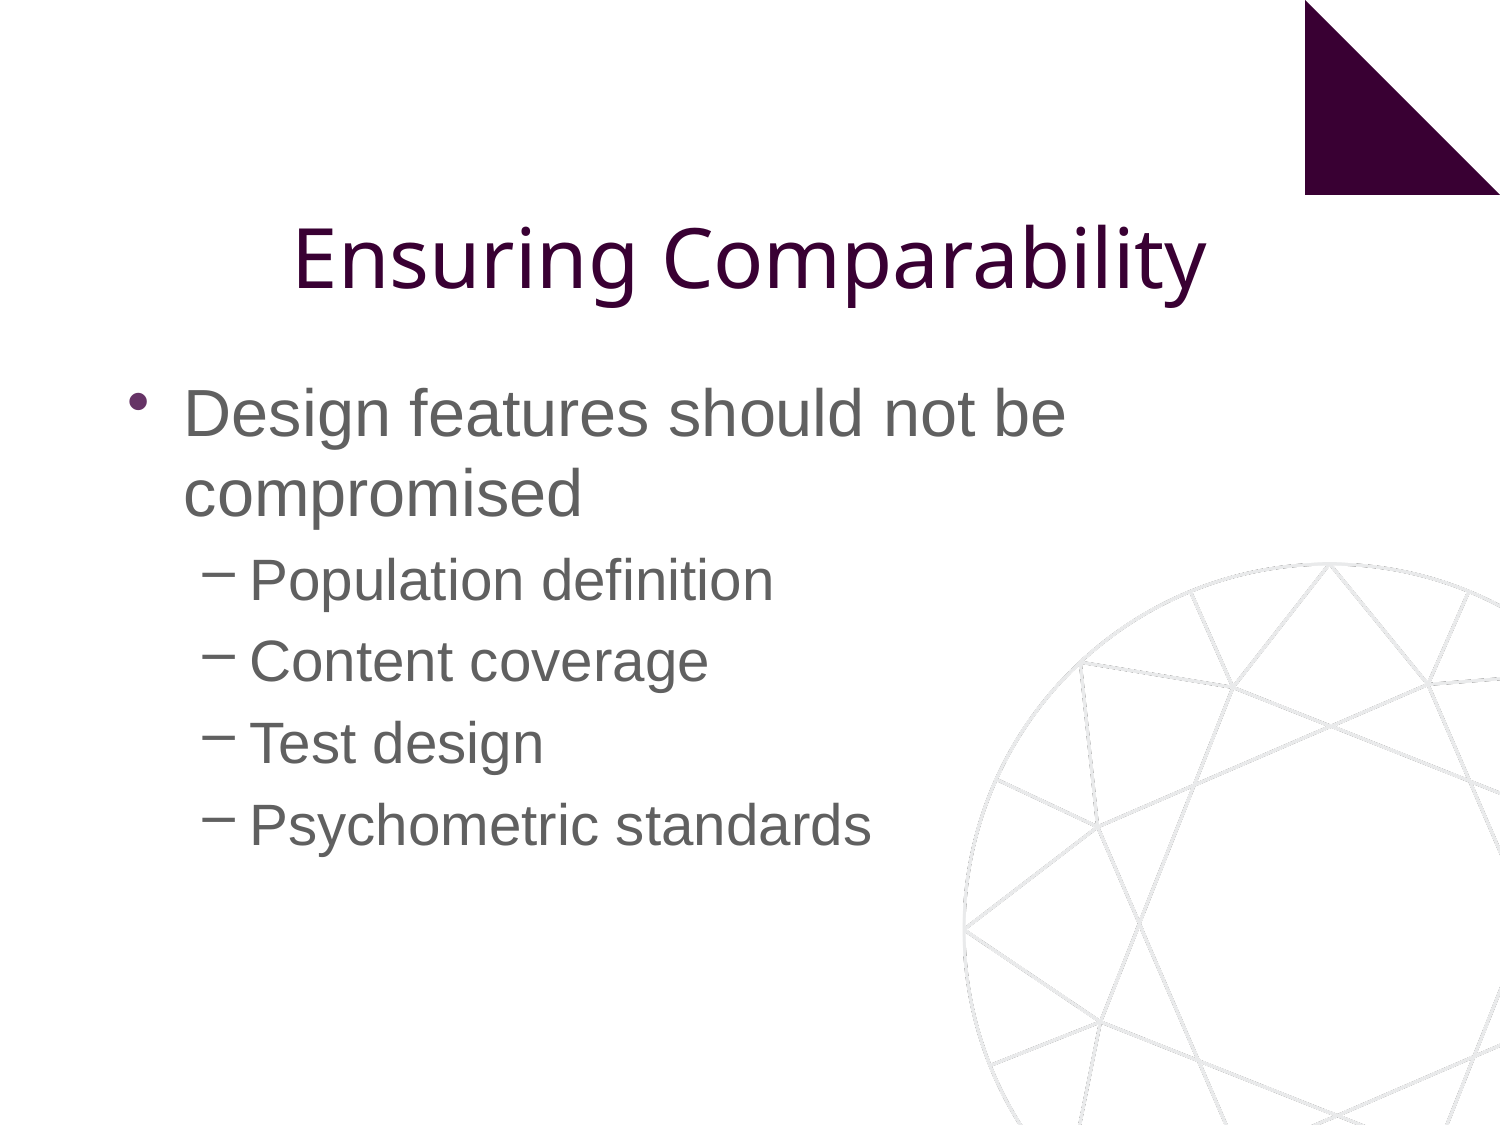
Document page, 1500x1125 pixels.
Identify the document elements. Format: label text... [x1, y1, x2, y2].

picture [962, 562, 1500, 1125]
list Design features should not be compromised Population definition Content coverage Test design Psychometric standards [112, 362, 1388, 1088]
title Ensuring Comparability [112, 124, 1388, 313]
